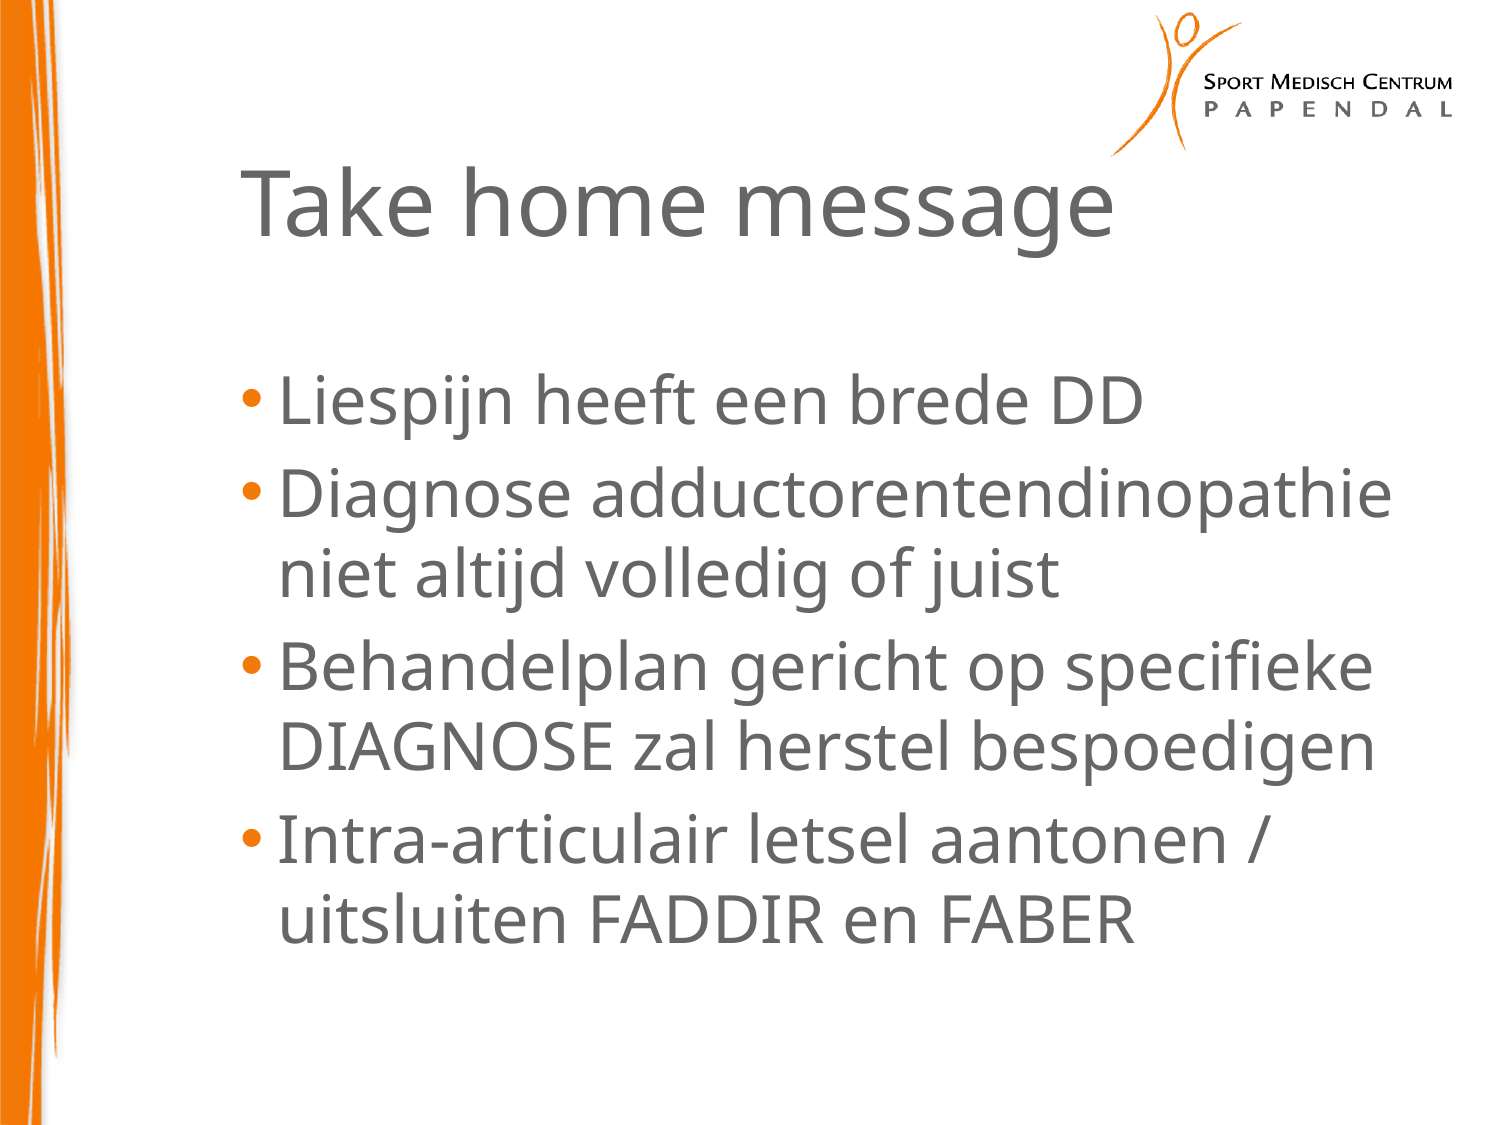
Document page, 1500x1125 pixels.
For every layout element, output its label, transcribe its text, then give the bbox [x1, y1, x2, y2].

picture [0, 0, 1500, 1125]
title Take home message [225, 125, 1425, 275]
list Liespijn heeft een brede DD Diagnose adductorentendinopathie niet altijd volledig of juist Behandelplan gericht op specifieke DIAGNOSE zal herstel bespoedigen Intra-articulair letsel aantonen / uitsluiten FADDIR en FABER [225, 350, 1425, 1005]
